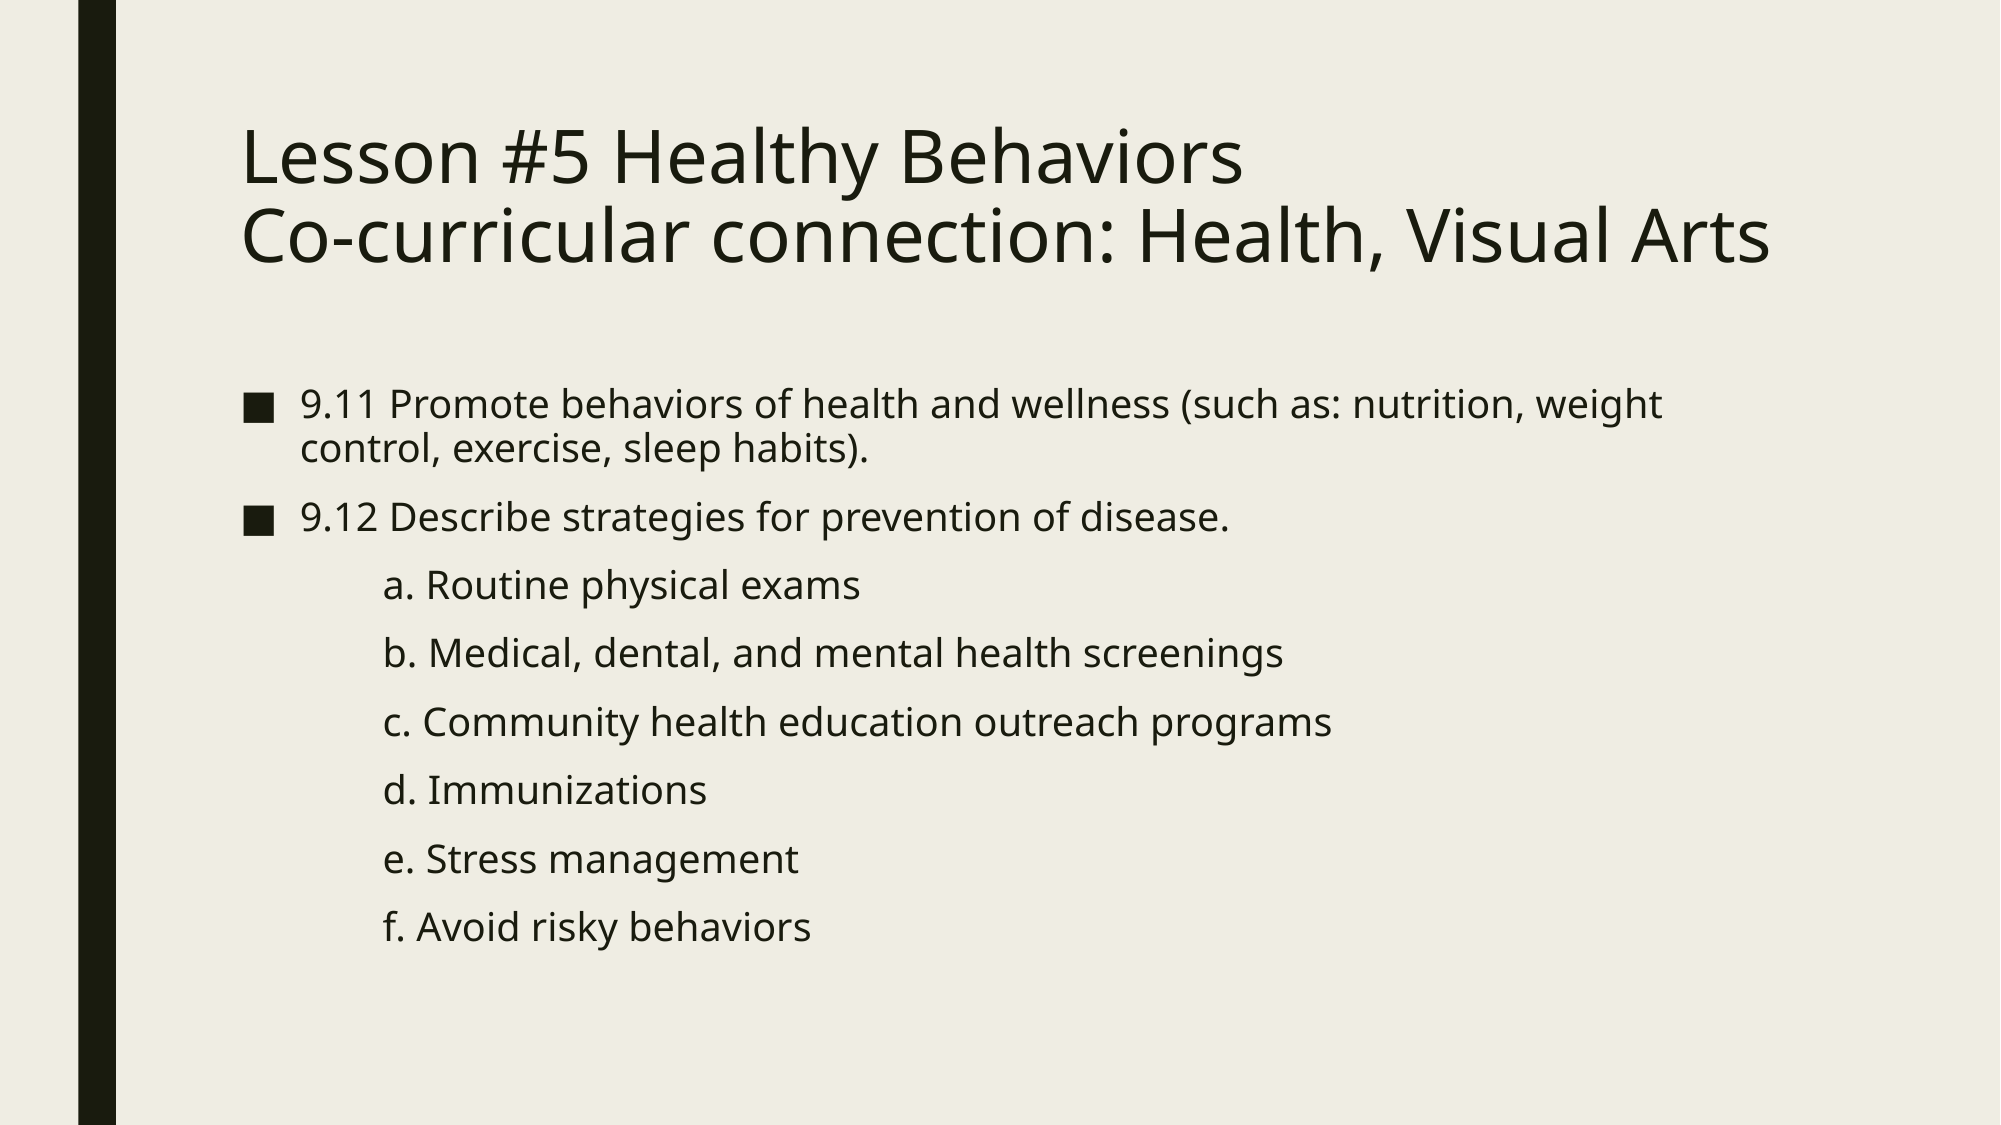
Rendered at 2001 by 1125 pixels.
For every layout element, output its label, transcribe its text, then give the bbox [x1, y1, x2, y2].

title Lesson #5 Healthy Behaviors Co-curricular connection: Health, Visual Arts [225, 112, 1800, 357]
list 9.11 Promote behaviors of health and wellness (such as: nutrition, weight control, exercise, sleep habits). 9.12 Describe strategies for prevention of disease. a. Routine physical exams b. Medical, dental, and mental health screenings c. Community health education outreach programs d. Immunizations e. Stress management f. Avoid risky behaviors [225, 375, 1800, 963]
